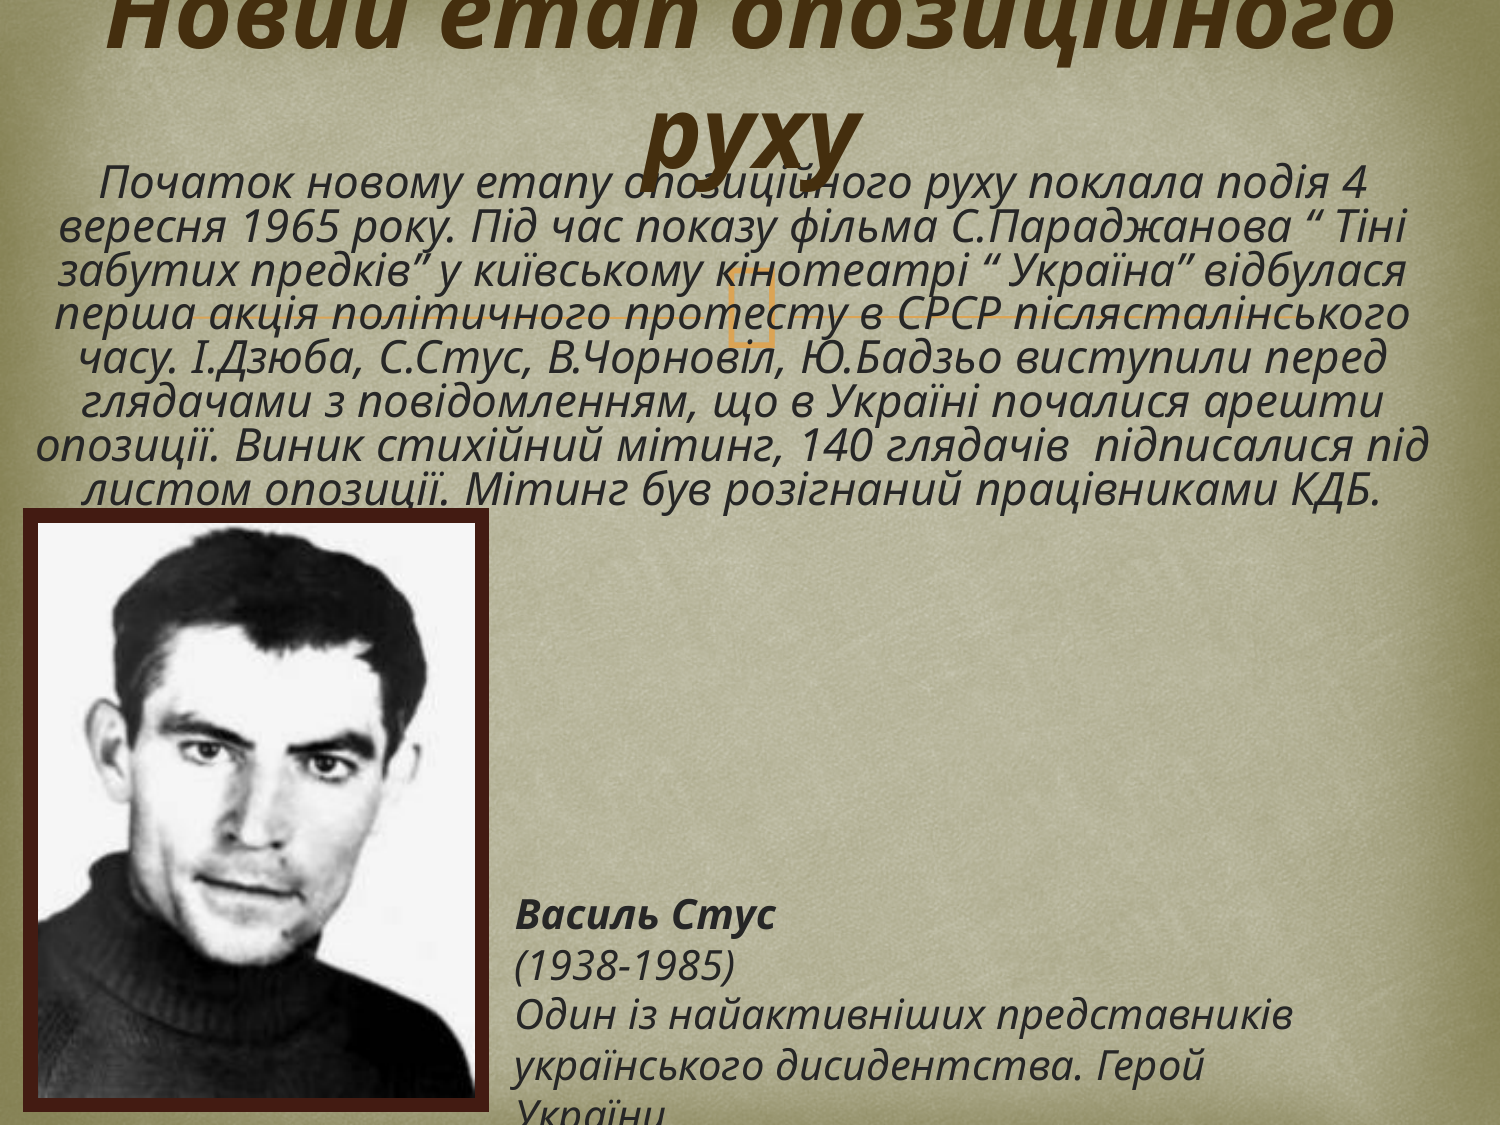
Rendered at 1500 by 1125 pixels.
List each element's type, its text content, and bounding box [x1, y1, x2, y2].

list Початок новому етапу опозиційного руху поклала подія 4 вересня 1965 року. Під час показу фільма С.Параджанова “ Тіні забутих предків” у київському кінотеатрі “ Україна” відбулася перша акція політичного протесту в СРСР післясталінського часу. І.Дзюба, С.Стус, В.Чорновіл, Ю.Бадзьо виступили перед глядачами з повідомленням, що в Україні почалися арешти опозиції. Виник стихійний мітинг, 140 глядачів підписалися під листом опозиції. Мітинг був розігнаний працівниками КДБ. [2, 155, 1465, 556]
title Новий етап опозиційного руху [1, 0, 1500, 138]
picture [36, 521, 476, 1099]
text_box Василь Стус (1938-1985) Один із найактивніших представників українського дисидентства. Герой України. [500, 880, 1347, 1125]
